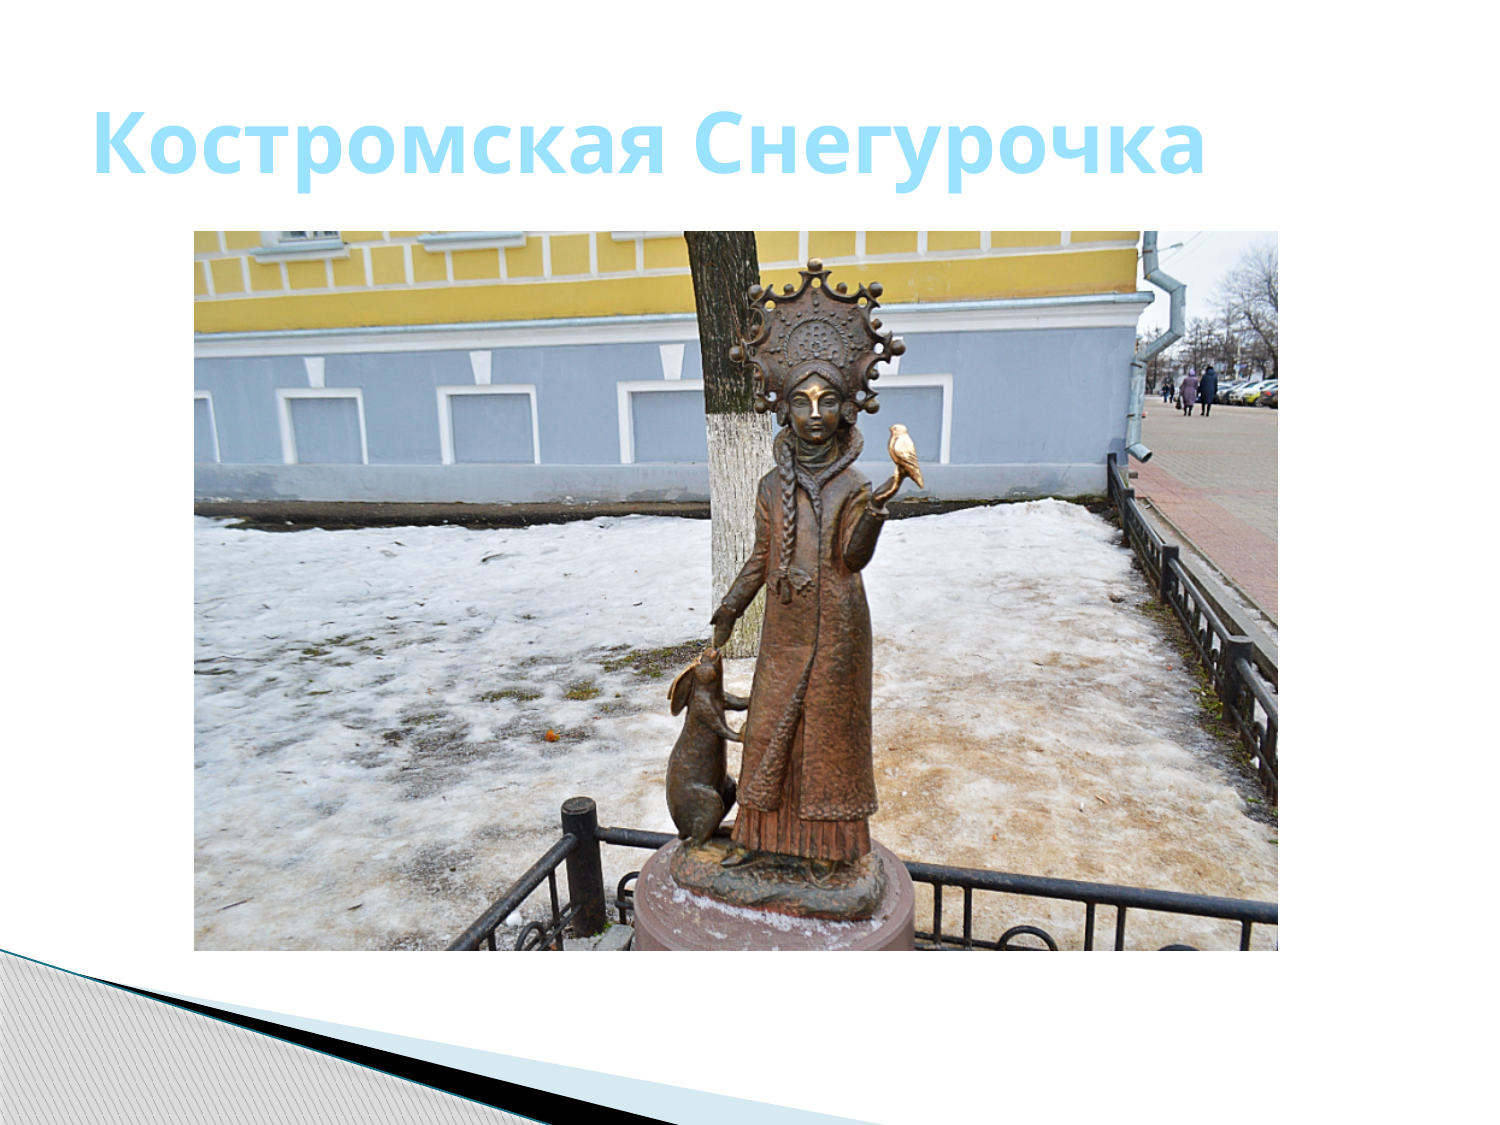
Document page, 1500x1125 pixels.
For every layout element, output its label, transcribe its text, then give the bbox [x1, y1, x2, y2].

title Костромская Снегурочка [75, 45, 1425, 233]
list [194, 231, 1278, 952]
